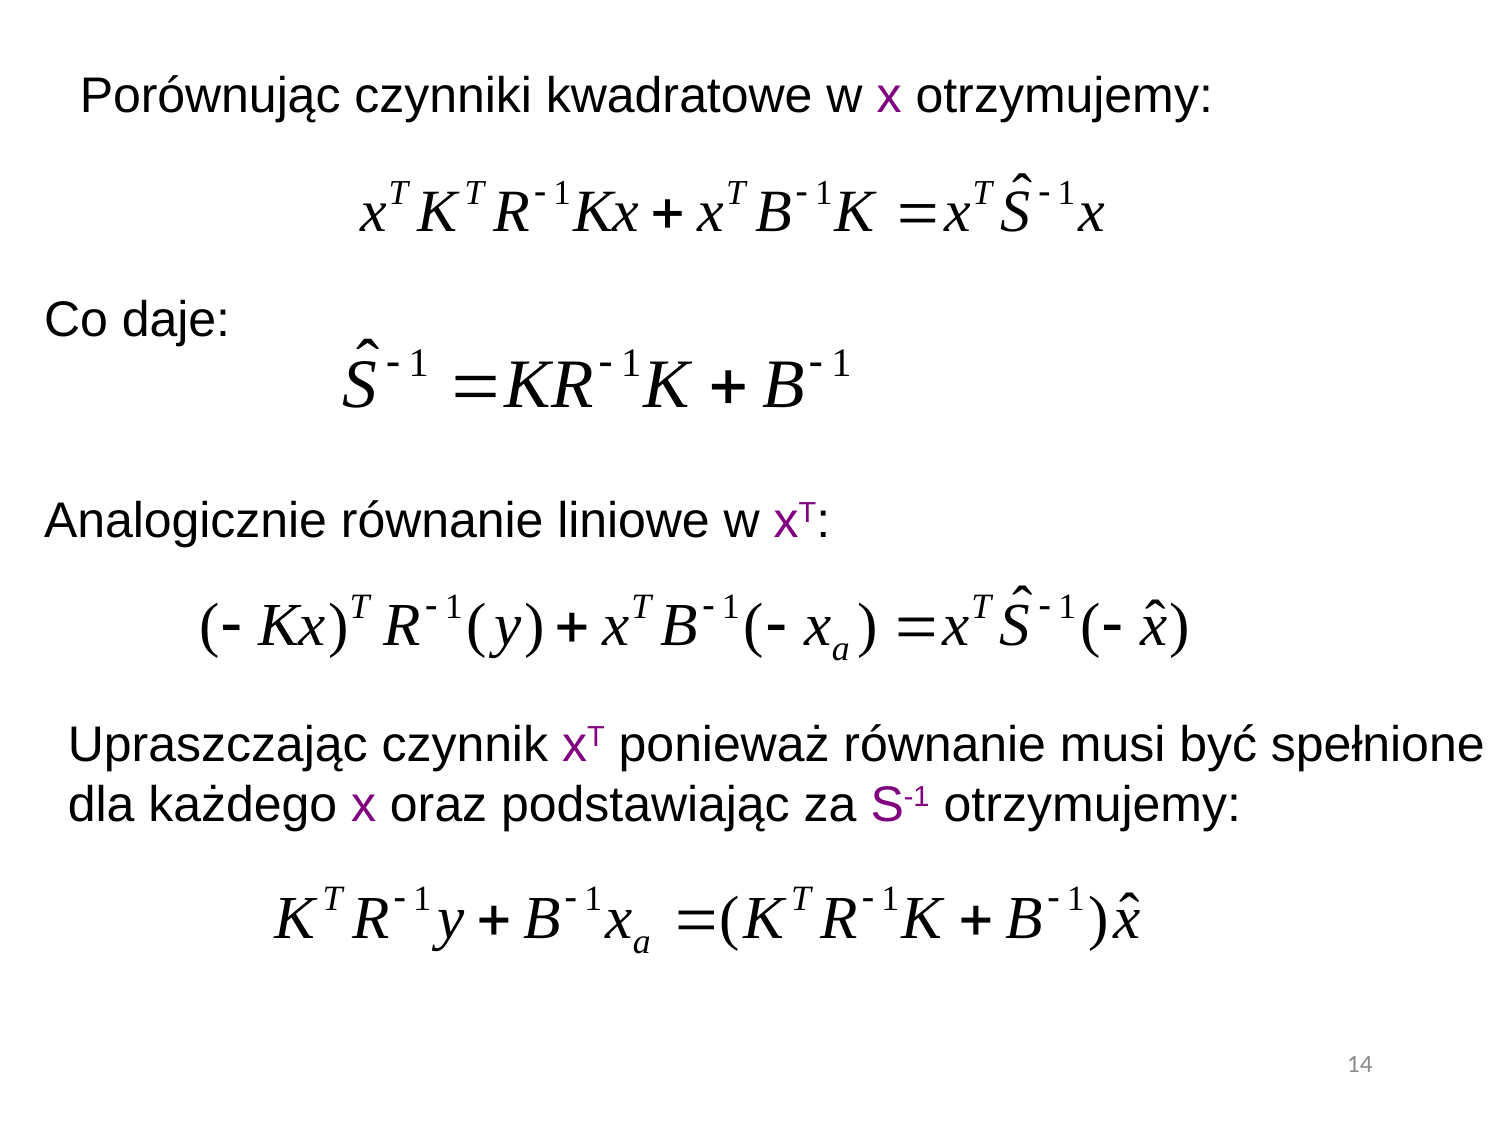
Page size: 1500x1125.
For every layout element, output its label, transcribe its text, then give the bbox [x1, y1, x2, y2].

text_box Co daje: [29, 278, 1400, 374]
text_box Analogicznie równanie liniowe w xT: [29, 479, 1400, 574]
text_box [263, 871, 1152, 975]
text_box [190, 573, 1201, 682]
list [348, 161, 1114, 268]
list Porównując czynniki kwadratowe w x otrzymujemy: [64, 54, 1436, 149]
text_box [330, 326, 864, 449]
text_box Upraszczając czynnik xT ponieważ równanie musi być spełnione dla każdego x oraz podstawiając za S-1 otrzymujemy: [53, 704, 1500, 839]
slide_number 14 [1074, 1025, 1388, 1100]
